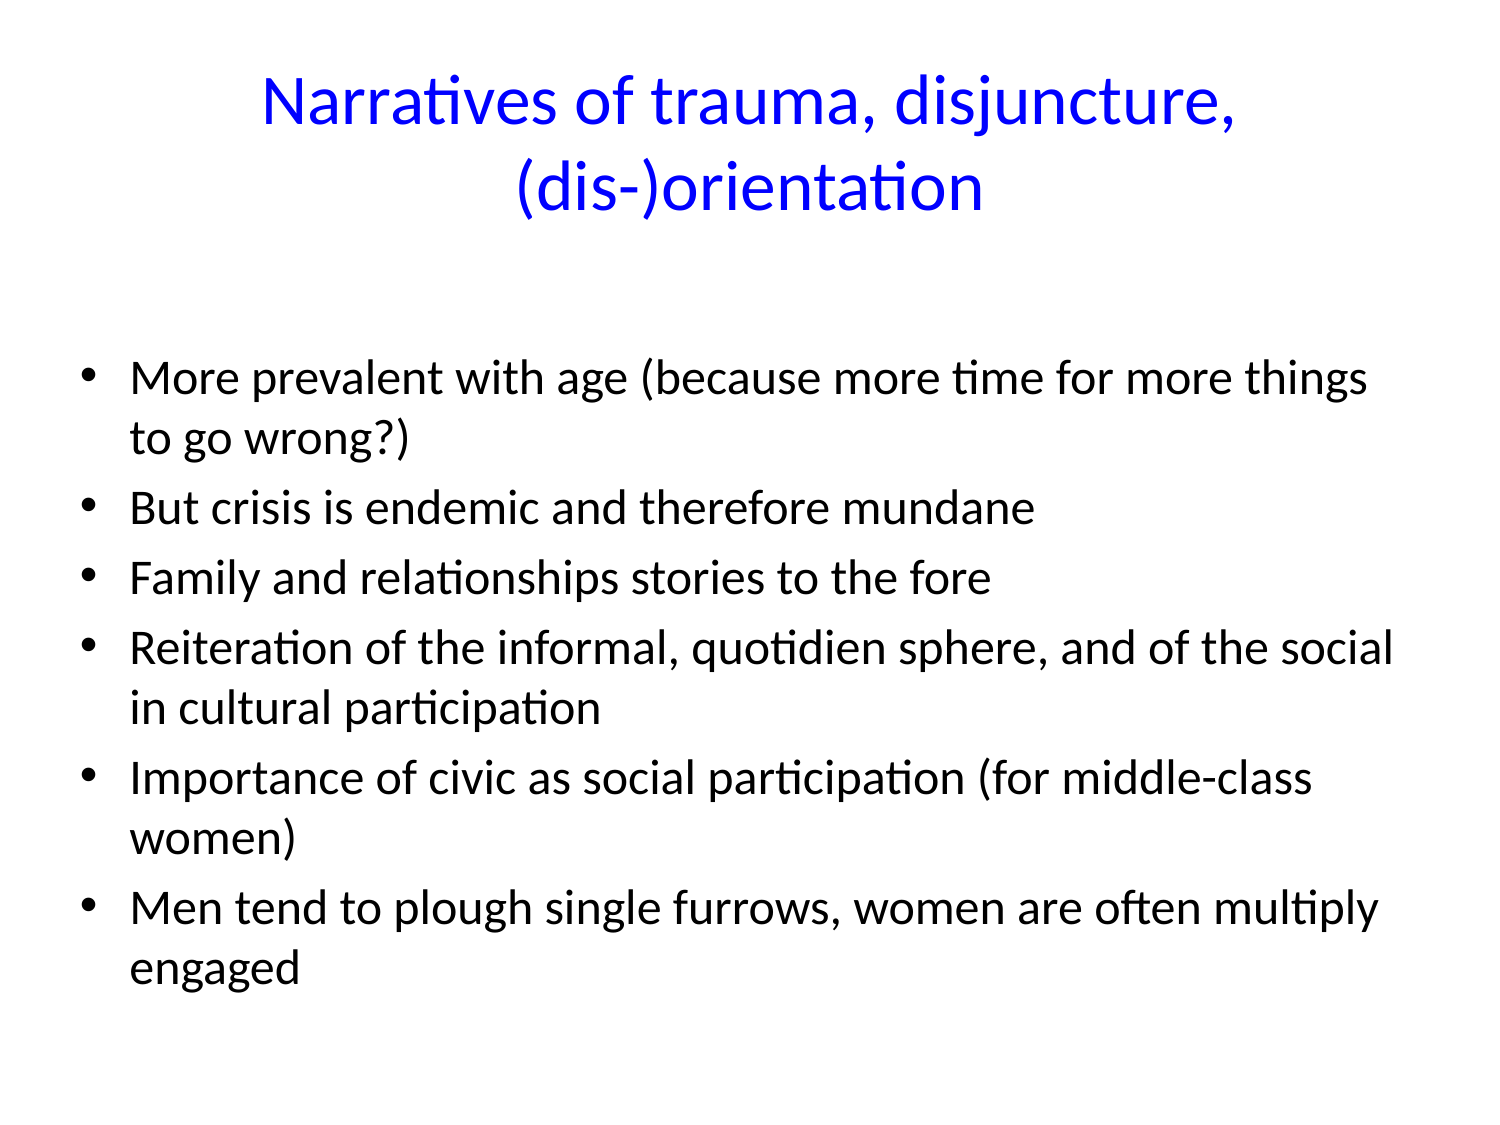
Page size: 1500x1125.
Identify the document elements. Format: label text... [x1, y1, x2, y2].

title Narratives of trauma, disjuncture, (dis-)orientation [75, 45, 1425, 233]
list More prevalent with age (because more time for more things to go wrong?) But crisis is endemic and therefore mundane Family and relationships stories to the fore Reiteration of the informal, quotidien sphere, and of the social in cultural participation Importance of civic as social participation (for middle-class women) Men tend to plough single furrows, women are often multiply engaged [64, 267, 1415, 1010]
